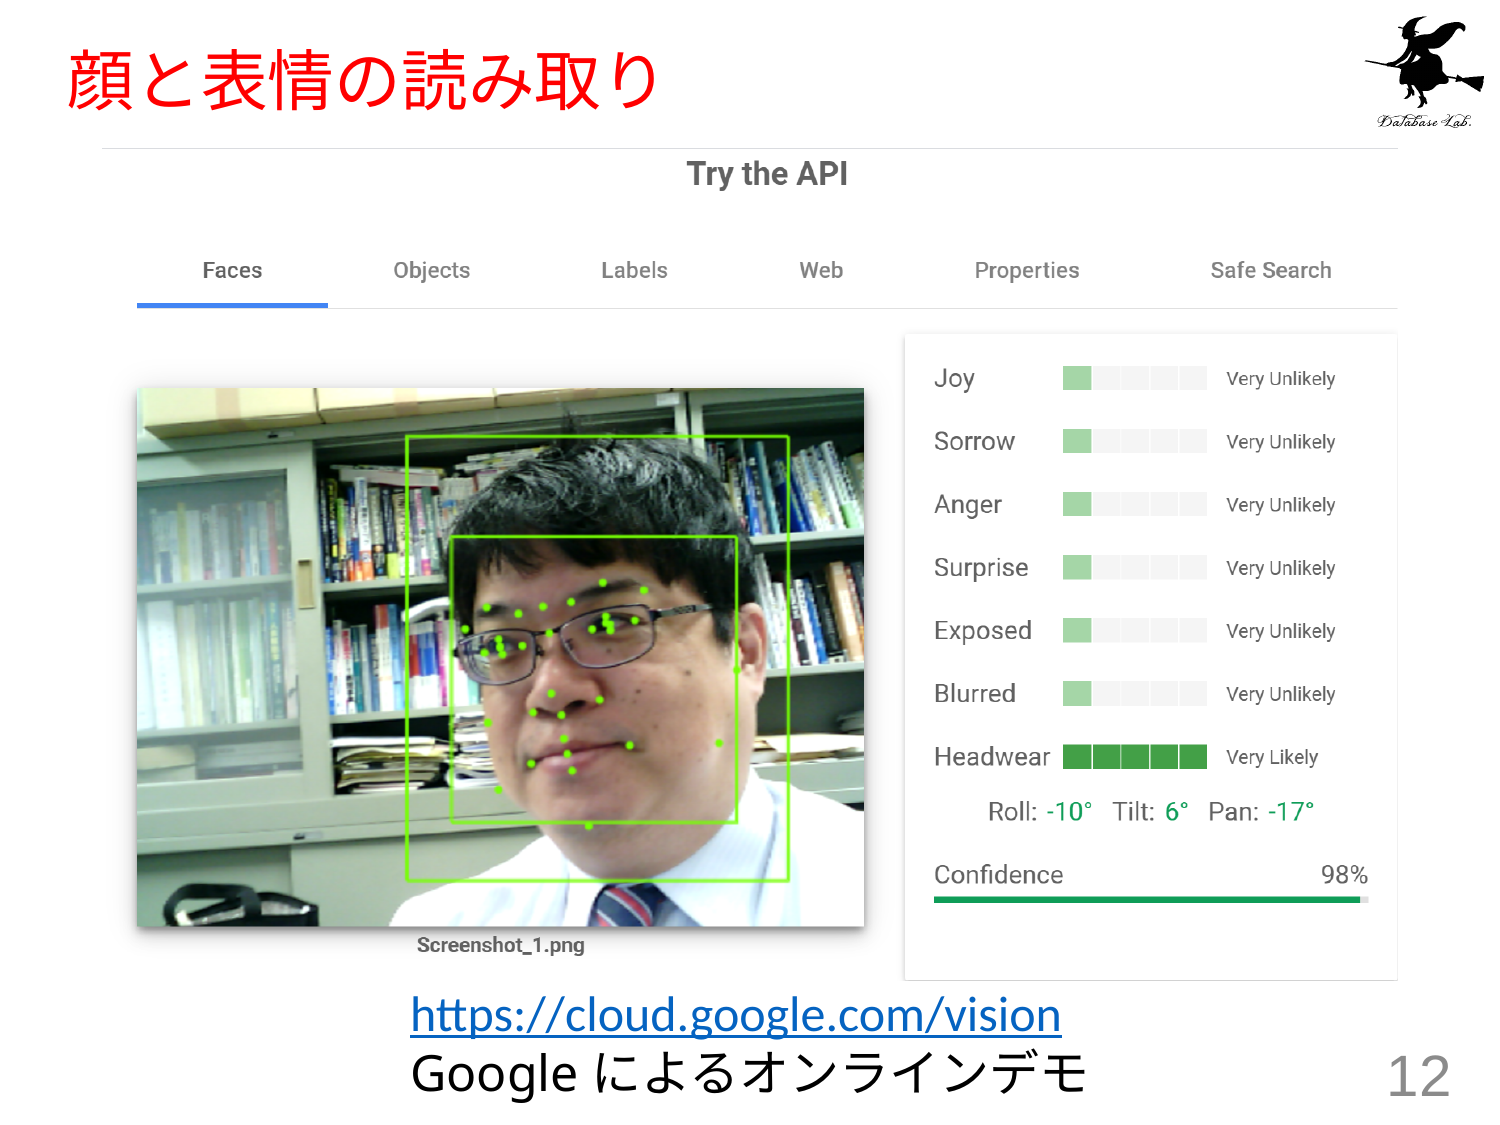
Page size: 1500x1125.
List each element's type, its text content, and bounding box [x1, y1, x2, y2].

slide_number 12 [1129, 1042, 1467, 1103]
picture [1362, 14, 1486, 130]
title 顔と表情の読み取り [52, 28, 1424, 139]
text_box https://cloud.google.com/vision Googleによるオンラインデモ [395, 981, 1105, 1110]
picture [102, 144, 1398, 981]
